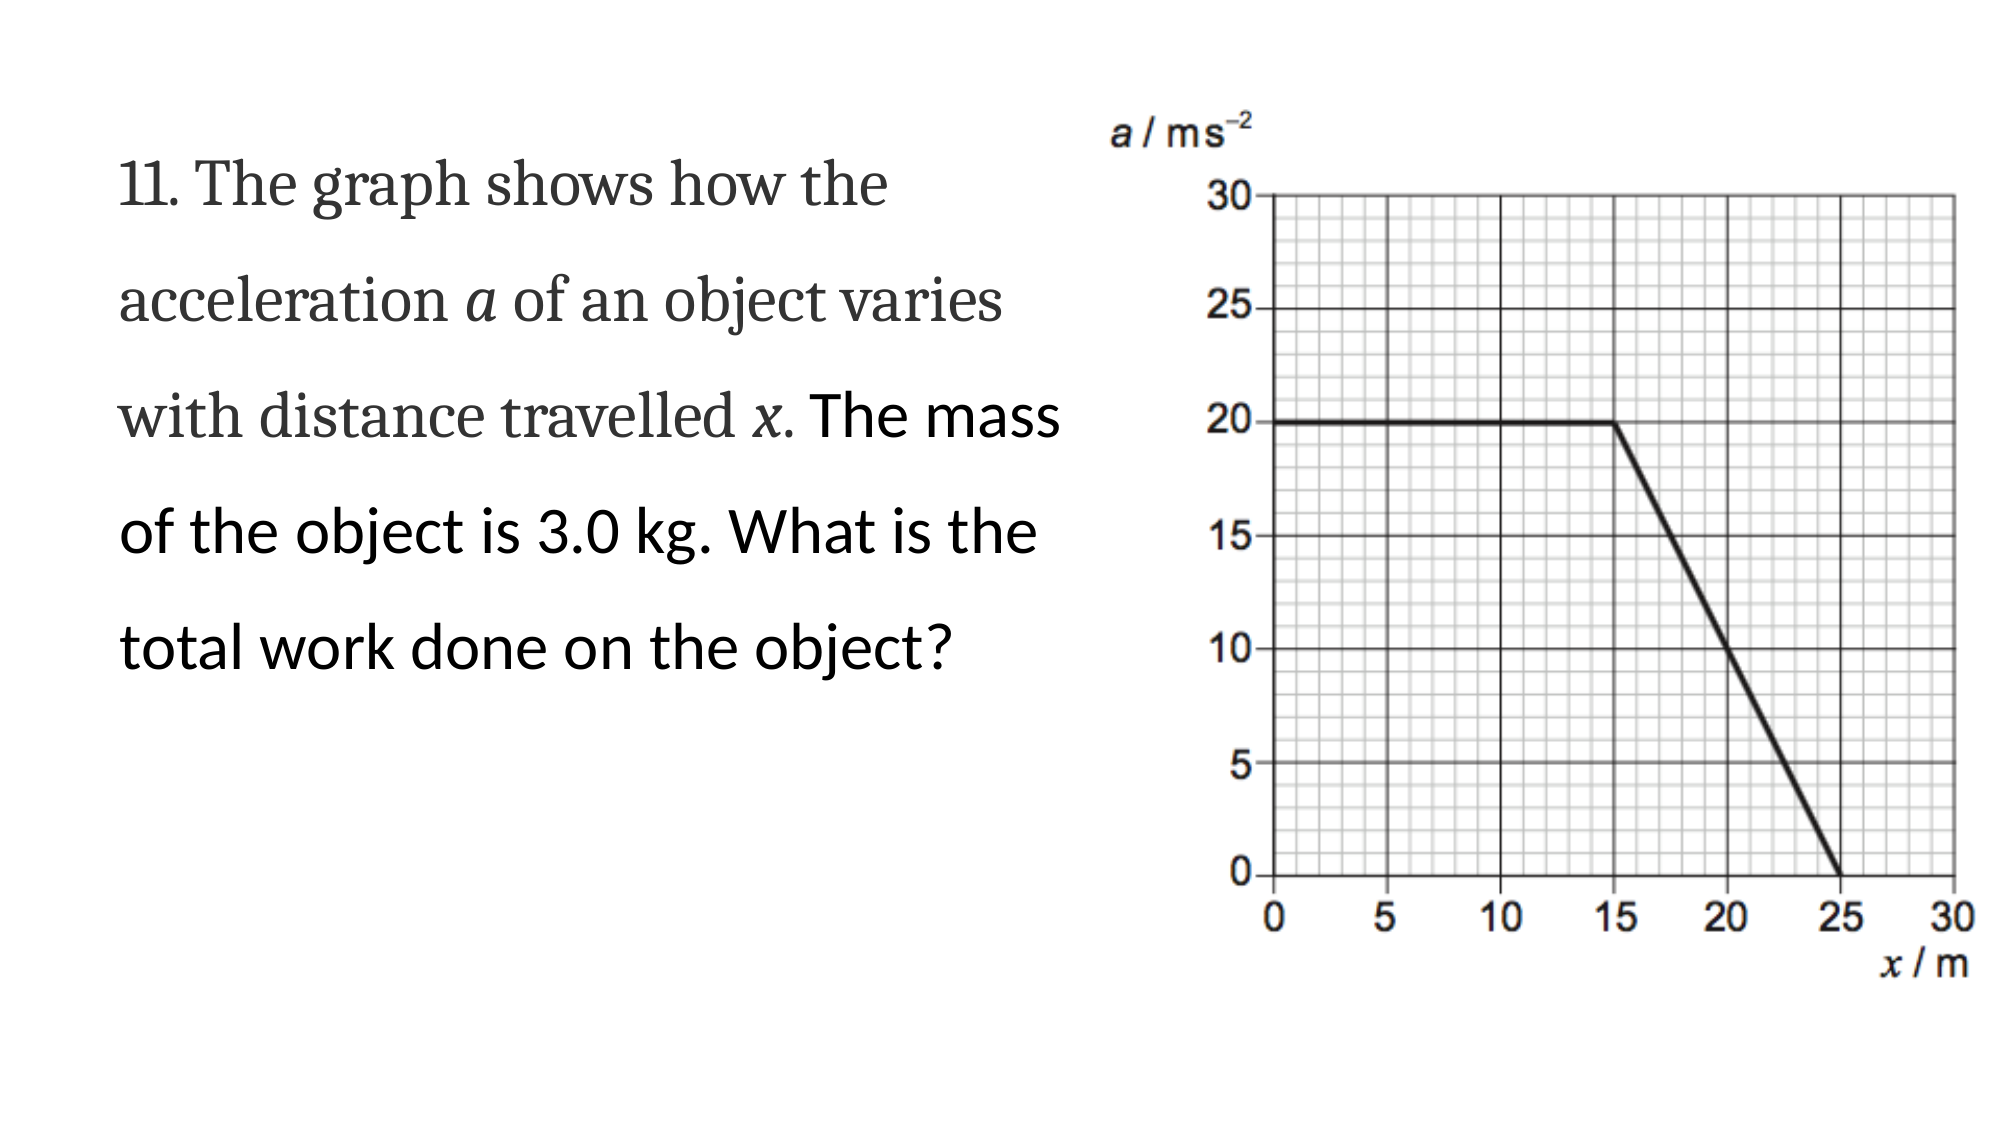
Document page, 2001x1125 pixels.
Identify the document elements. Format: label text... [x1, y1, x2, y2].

text_box 11. The graph shows how the acceleration a of an object varies with distance travelled x. The mass of the object is 3.0 kg. What is the total work done on the object? [104, 95, 1105, 690]
picture [1104, 107, 1988, 986]
